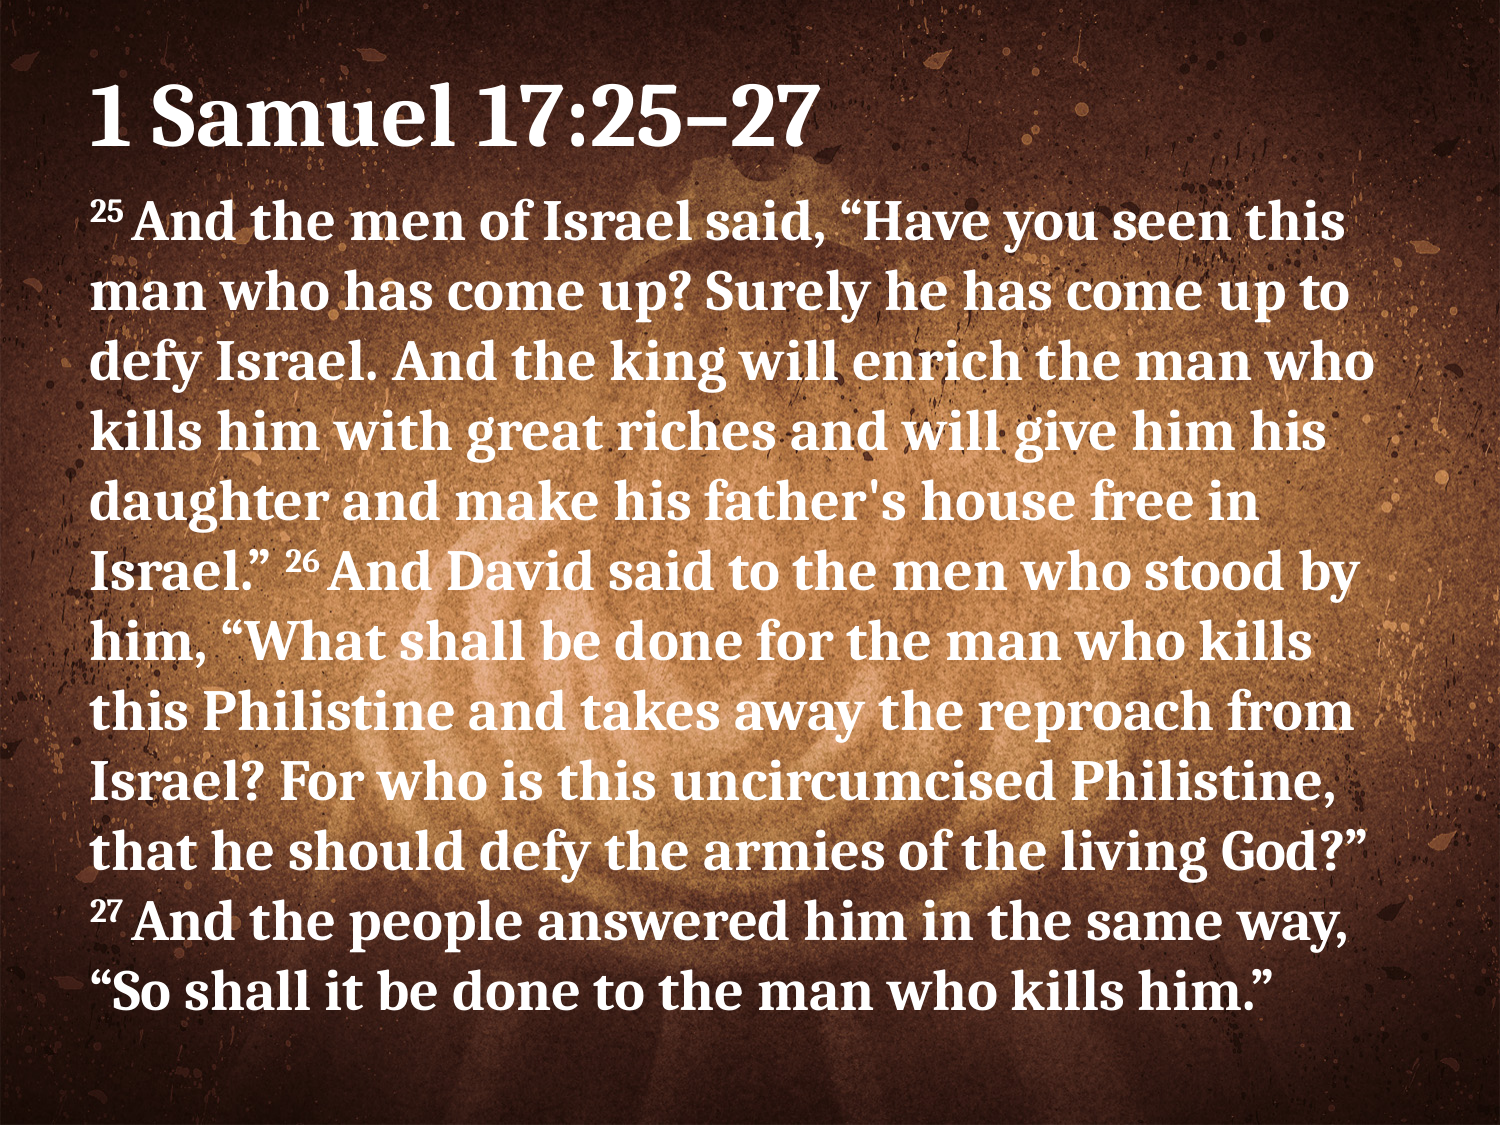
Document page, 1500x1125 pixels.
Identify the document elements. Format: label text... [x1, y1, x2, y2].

picture [0, 0, 1500, 1125]
text_box 25 And the men of Israel said, “Have you seen this man who has come up? Surely he has come up to defy Israel. And the king will enrich the man who kills him with great riches and will give him his daughter and make his father's house free in Israel.” 26 And David said to the men who stood by him, “What shall be done for the man who kills this Philistine and takes away the reproach from Israel? For who is this uncircumcised Philistine, that he should defy the armies of the living God?” 27 And the people answered him in the same way, “So shall it be done to the man who kills him.” [74, 174, 1437, 1030]
title 1 Samuel 17:25–27 [75, 45, 1425, 174]
